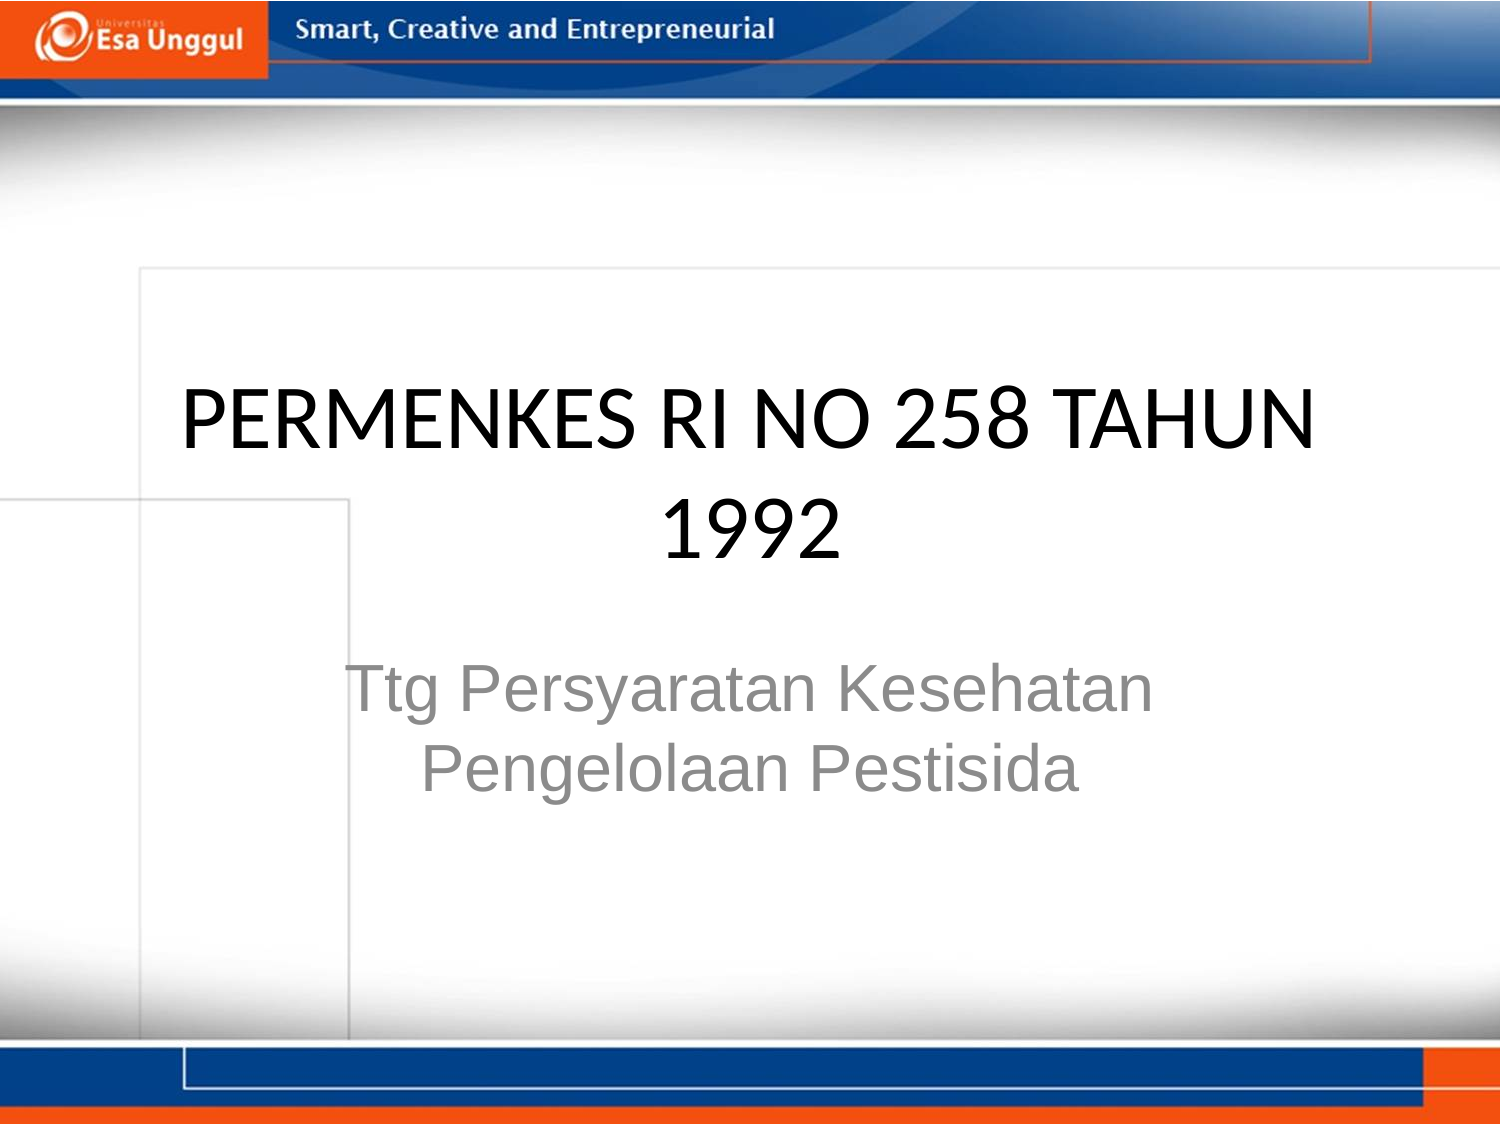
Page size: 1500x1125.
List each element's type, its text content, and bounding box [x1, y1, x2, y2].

title PERMENKES RI NO 258 TAHUN 1992 [112, 349, 1388, 591]
picture [0, 1, 1500, 1124]
subtitle Ttg Persyaratan Kesehatan Pengelolaan Pestisida [225, 637, 1275, 925]
